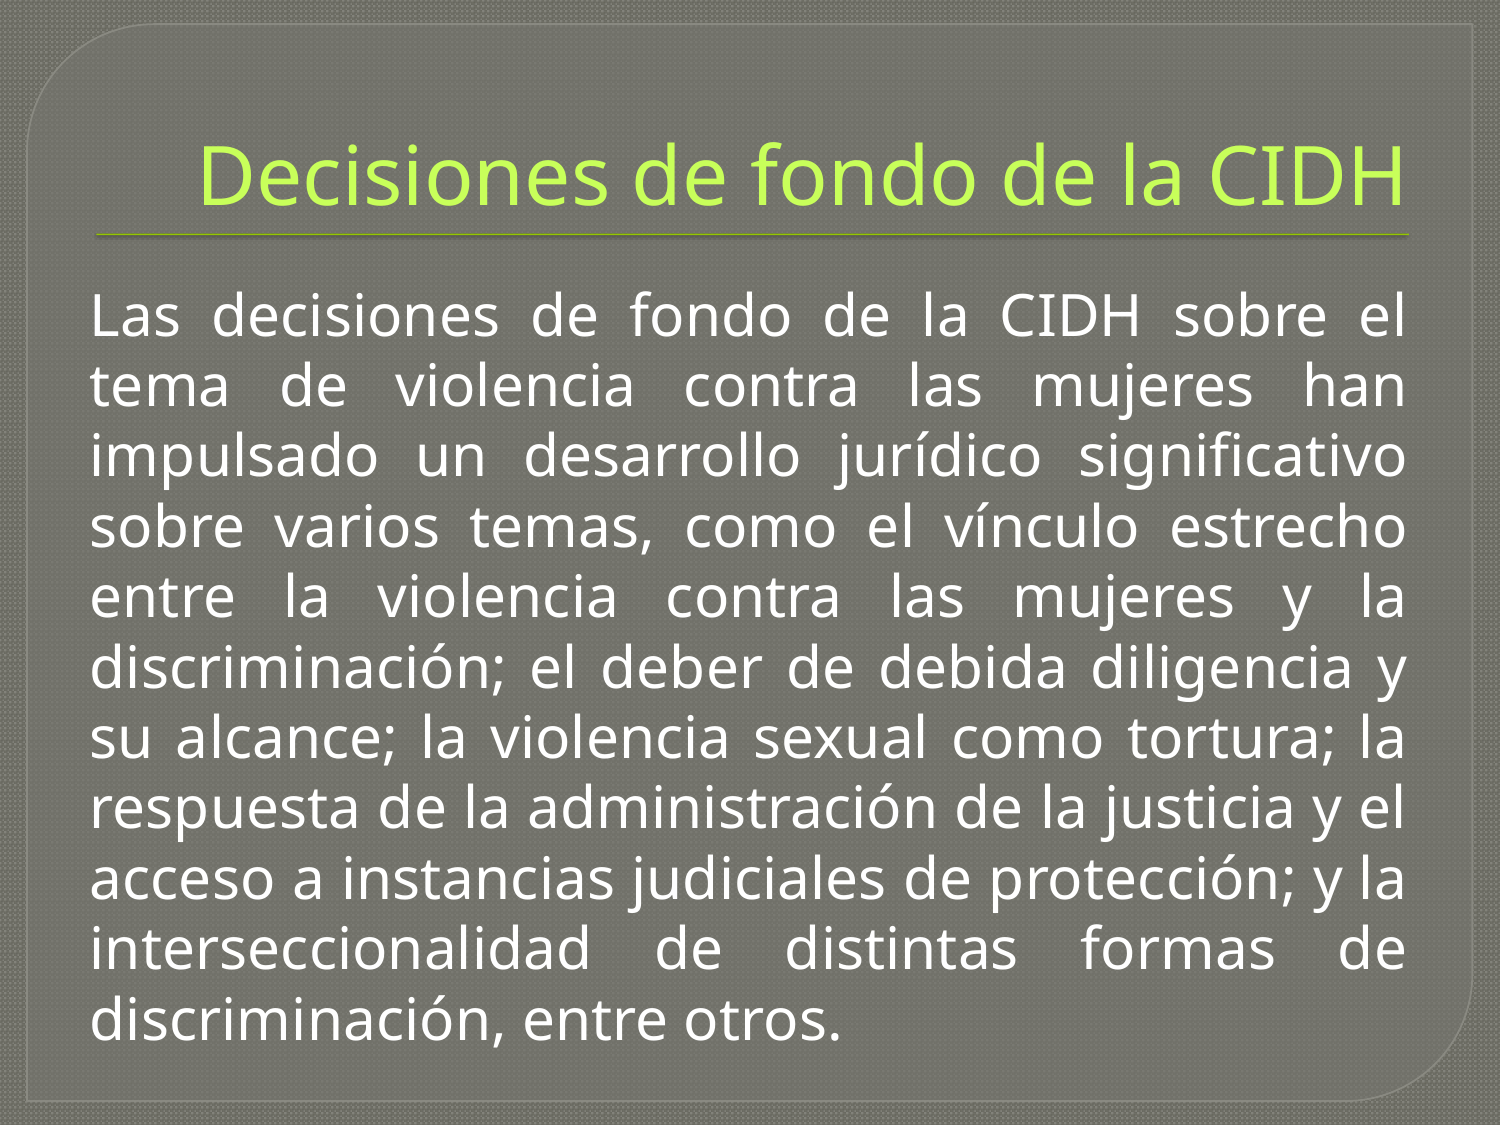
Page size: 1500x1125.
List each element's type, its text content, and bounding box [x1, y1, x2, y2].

title Decisiones de fondo de la CIDH [75, 41, 1425, 230]
list Las decisiones de fondo de la CIDH sobre el tema de violencia contra las mujeres han impulsado un desarrollo jurídico significativo sobre varios temas, como el vínculo estrecho entre la violencia contra las mujeres y la discriminación; el deber de debida diligencia y su alcance; la violencia sexual como tortura; la respuesta de la administración de la justicia y el acceso a instancias judiciales de protección; y la interseccionalidad de distintas formas de discriminación, entre otros. [75, 270, 1425, 1071]
